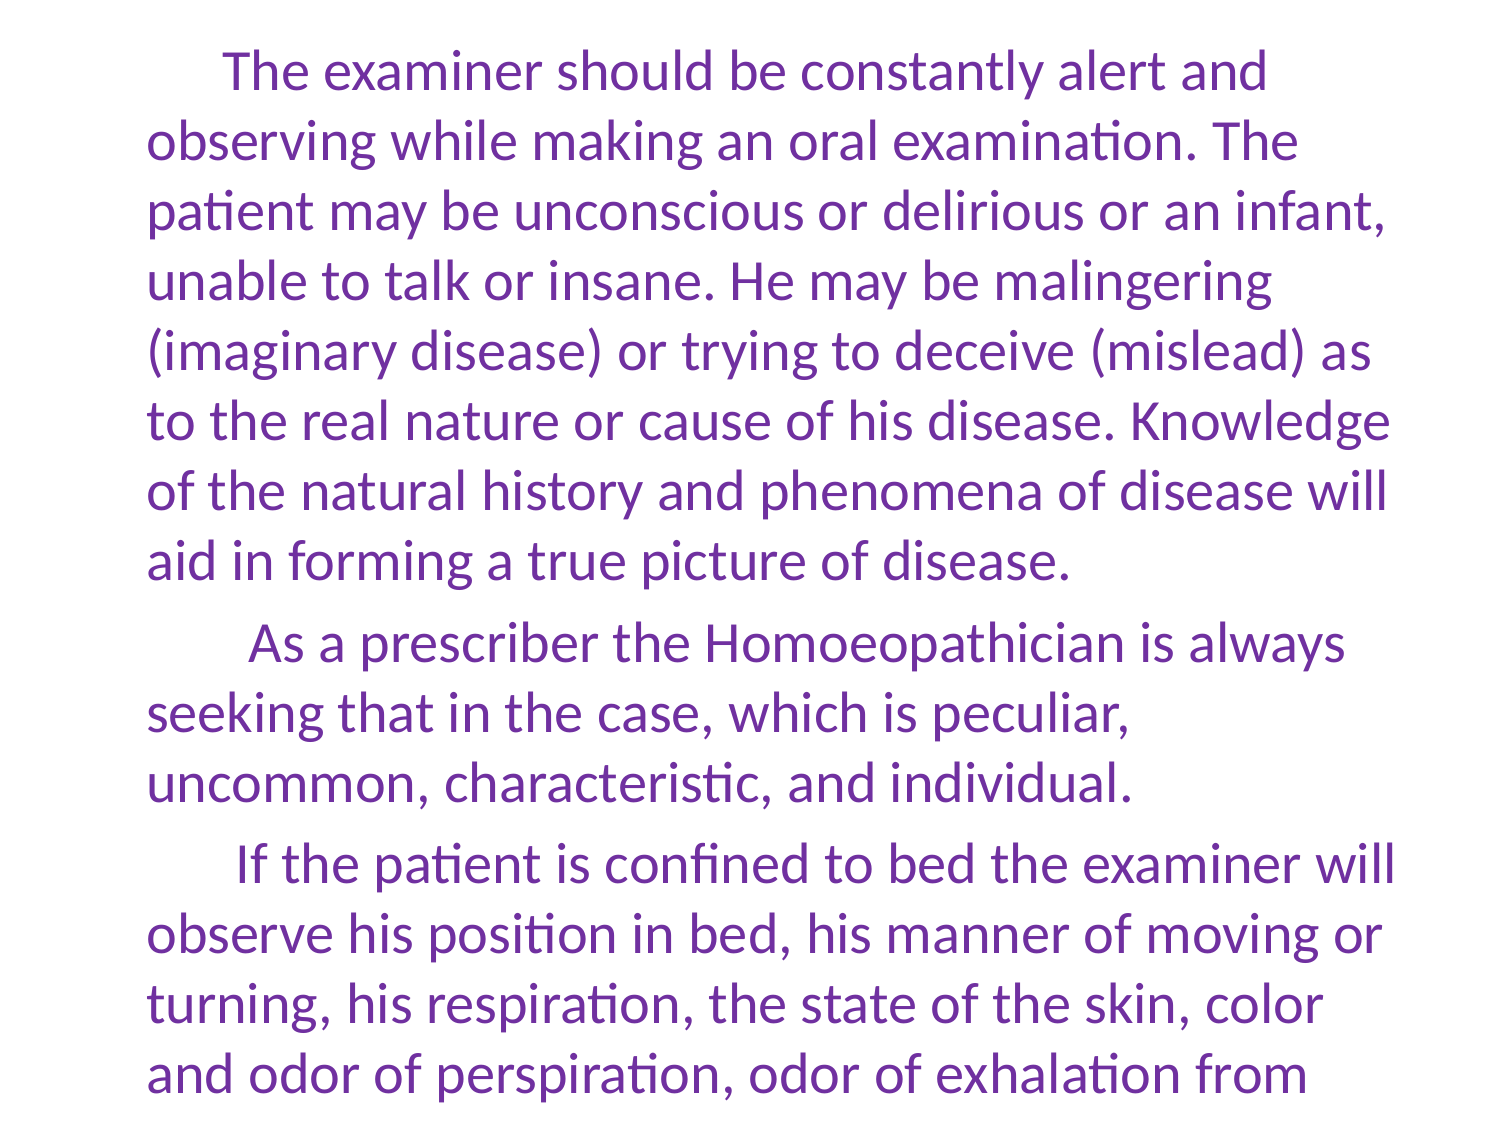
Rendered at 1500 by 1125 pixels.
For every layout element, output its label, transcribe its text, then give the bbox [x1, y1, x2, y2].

list The examiner should be constantly alert and observing while making an oral examination. The patient may be unconscious or delirious or an infant, unable to talk or insane. He may be malingering (imaginary disease) or trying to deceive (mislead) as to the real nature or cause of his disease. Knowledge of the natural history and phenomena of disease will aid in forming a true picture of disease. As a prescriber the Homoeopathician is always seeking that in the case, which is peculiar, uncommon, characteristic, and individual. If the patient is confined to bed the examiner will observe his position in bed, his manner of moving or turning, his respiration, the state of the skin, color and odor of perspiration, odor of exhalation from [75, 24, 1425, 1125]
